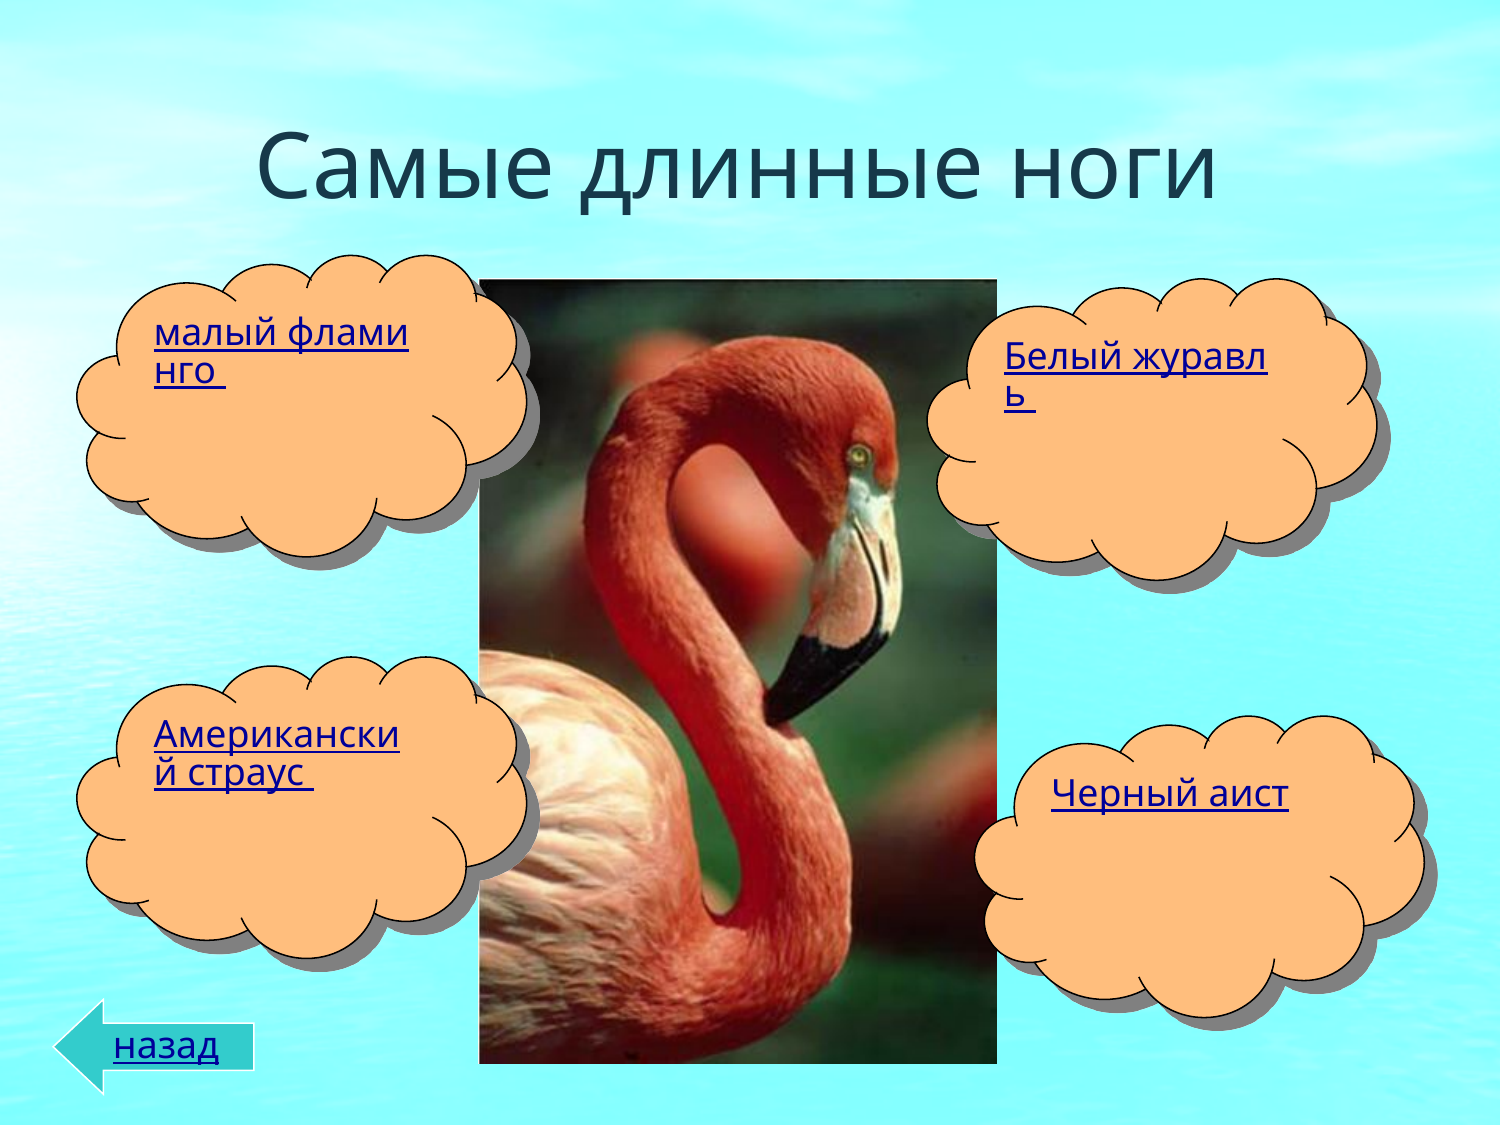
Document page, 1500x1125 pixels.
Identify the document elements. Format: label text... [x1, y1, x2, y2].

text_box малый фламинго [76, 255, 473, 557]
text_box назад [53, 999, 254, 1095]
text_box Американский страус [76, 656, 472, 959]
text_box Белый журавль [1001, 278, 1377, 581]
text_box Черный аист [1001, 716, 1425, 1018]
picture [477, 278, 998, 1064]
title Самые длинные ноги [74, 47, 1426, 276]
